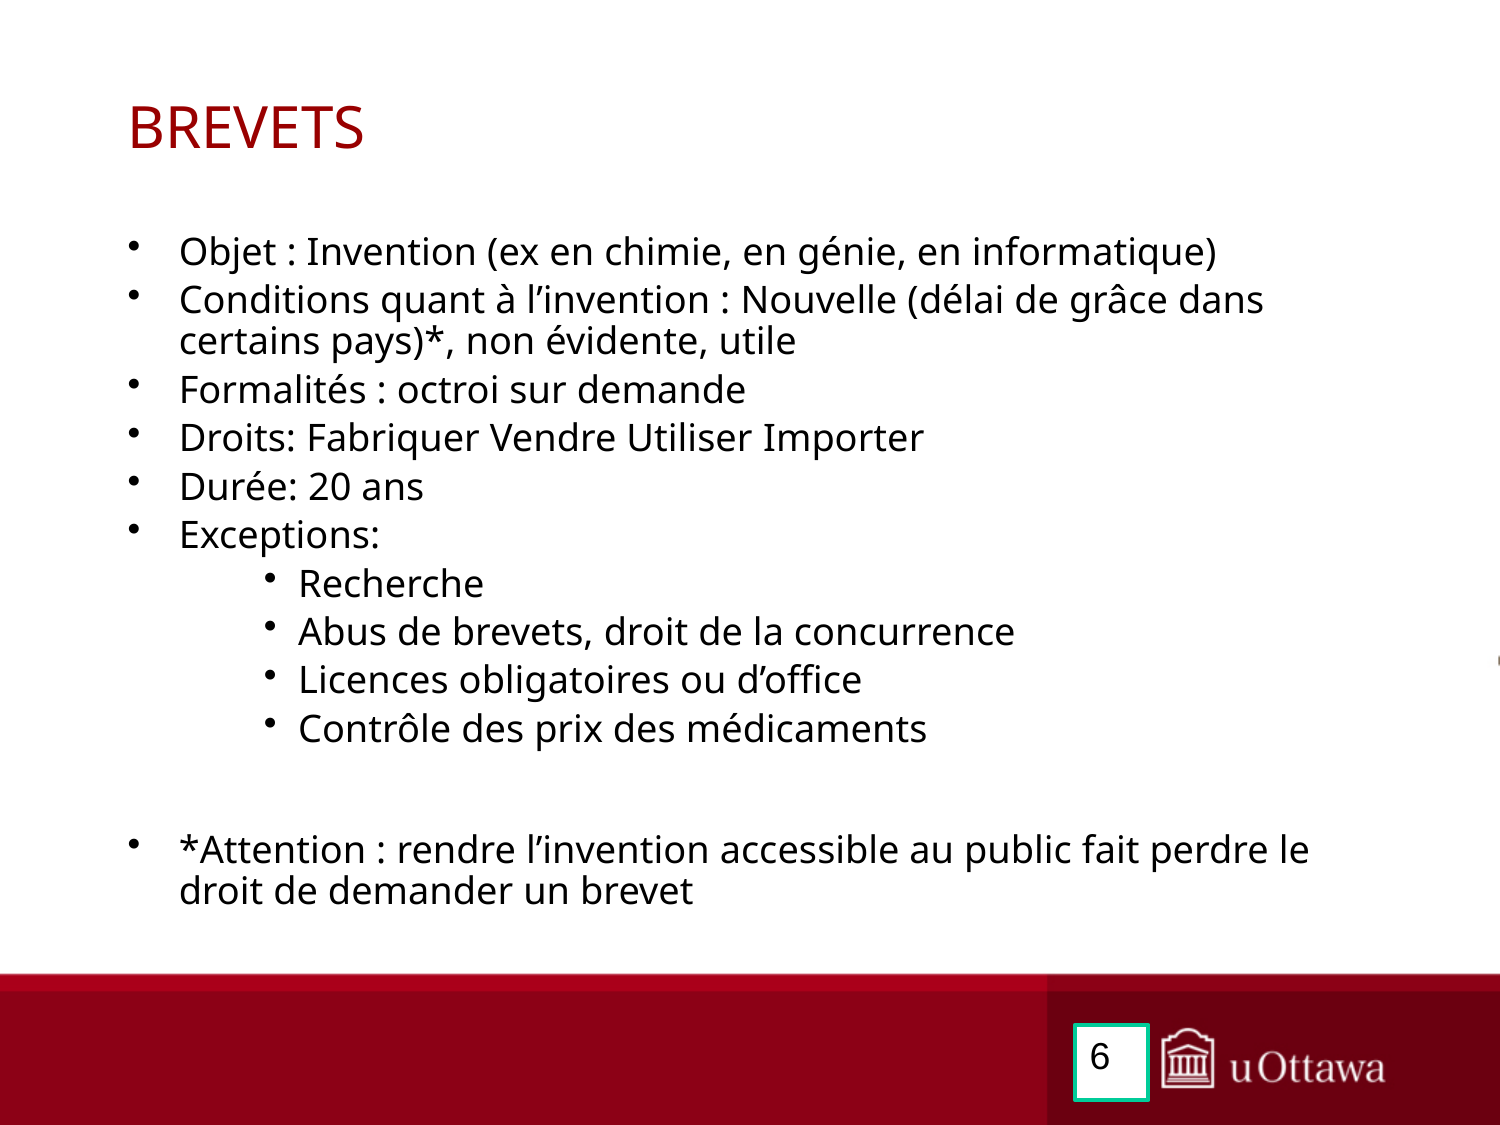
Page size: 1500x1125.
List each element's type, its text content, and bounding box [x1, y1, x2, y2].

list Objet : Invention (ex en chimie, en génie, en informatique) Conditions quant à l’invention : Nouvelle (délai de grâce dans certains pays)*, non évidente, utile Formalités : octroi sur demande Droits: Fabriquer Vendre Utiliser Importer Durée: 20 ans Exceptions: Recherche Abus de brevets, droit de la concurrence Licences obligatoires ou d’office Contrôle des prix des médicaments *Attention : rendre l’invention accessible au public fait perdre le droit de demander un brevet [112, 224, 1388, 926]
text_box 6 [1073, 1023, 1150, 1102]
title BREVETS [112, 62, 1388, 188]
picture [0, 0, 1500, 1125]
